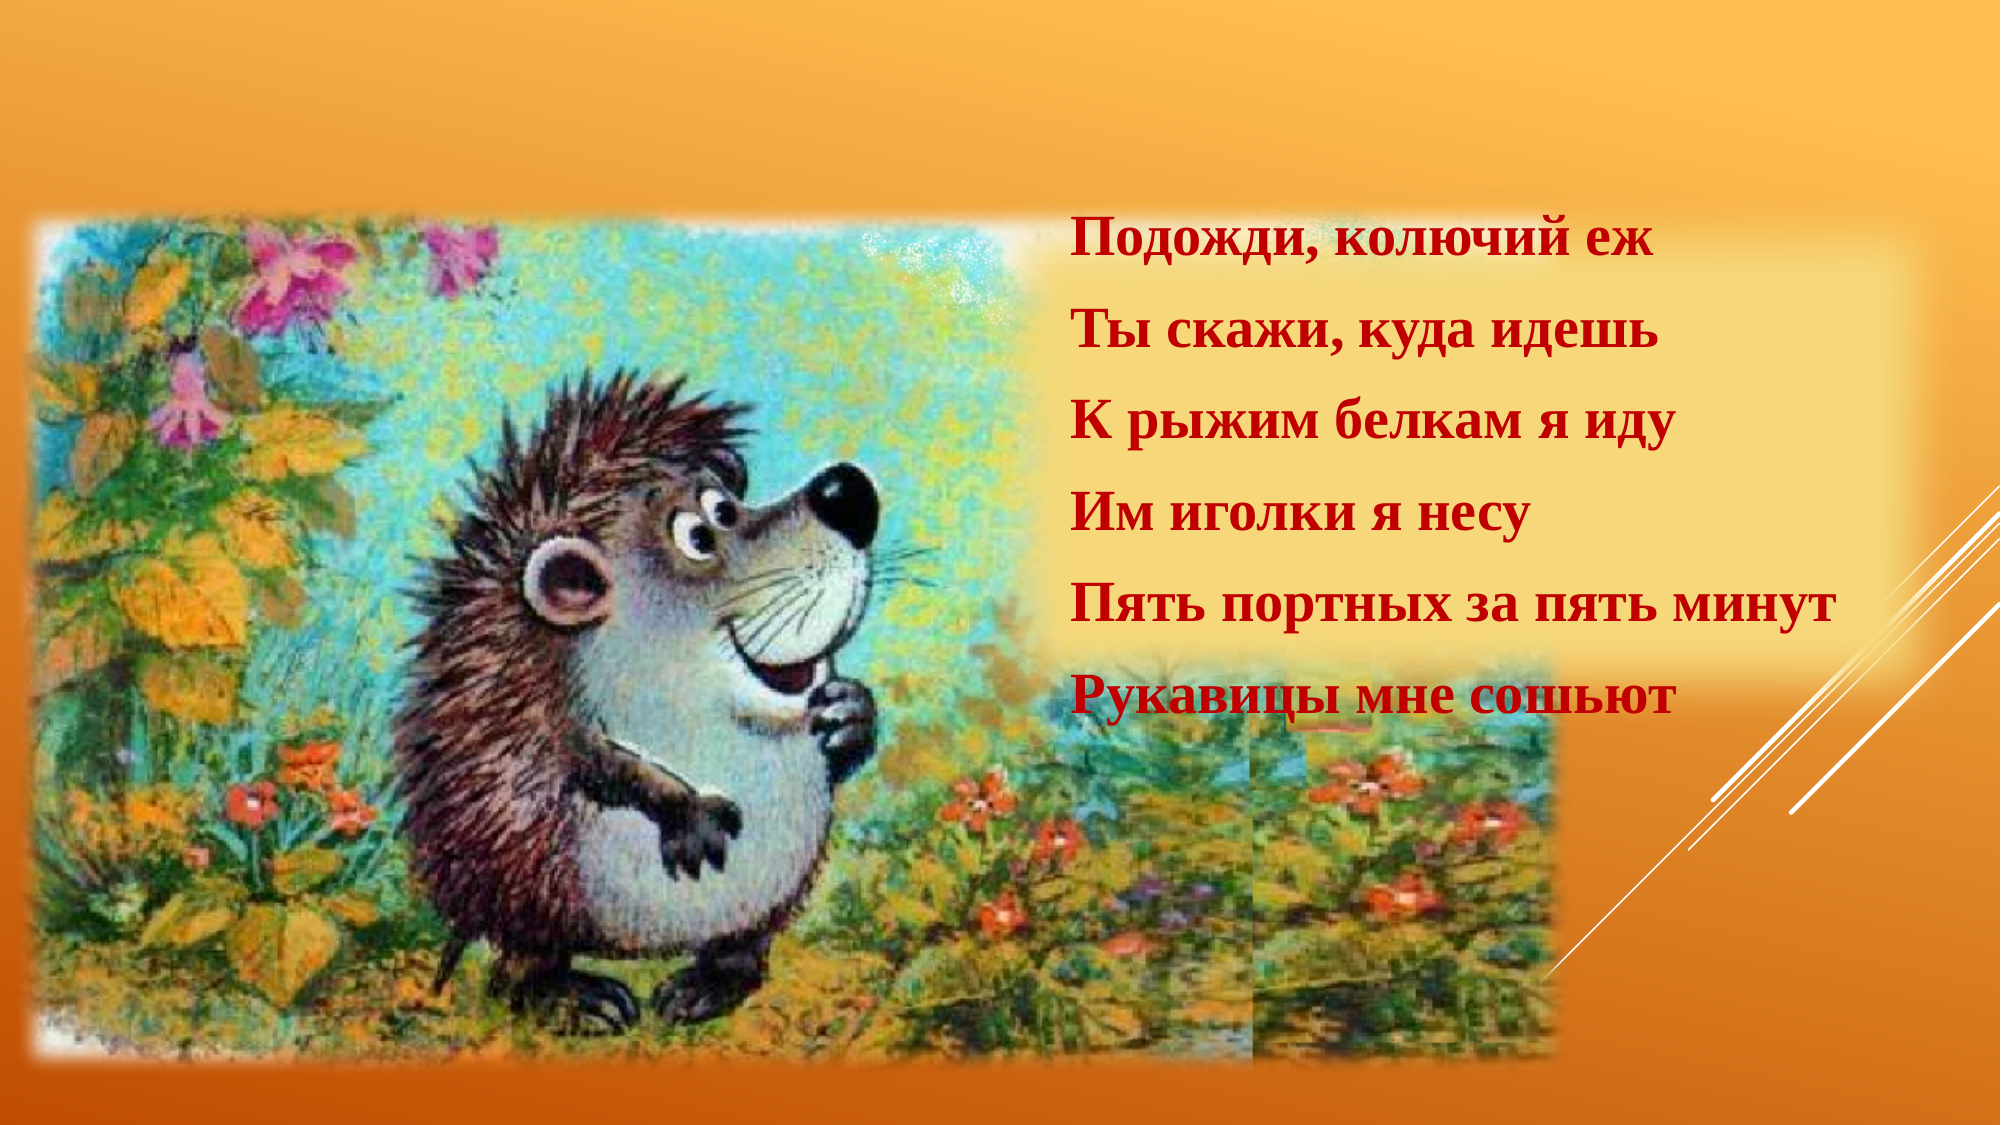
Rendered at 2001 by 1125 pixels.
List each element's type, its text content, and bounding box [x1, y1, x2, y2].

picture [16, 203, 1571, 1076]
text_box Подожди, колючий еж Ты скажи, куда идешь К рыжим белкам я иду Им иголки я несу Пять портных за пять минут Рукавицы мне сошьют [1571, 250, 1911, 667]
